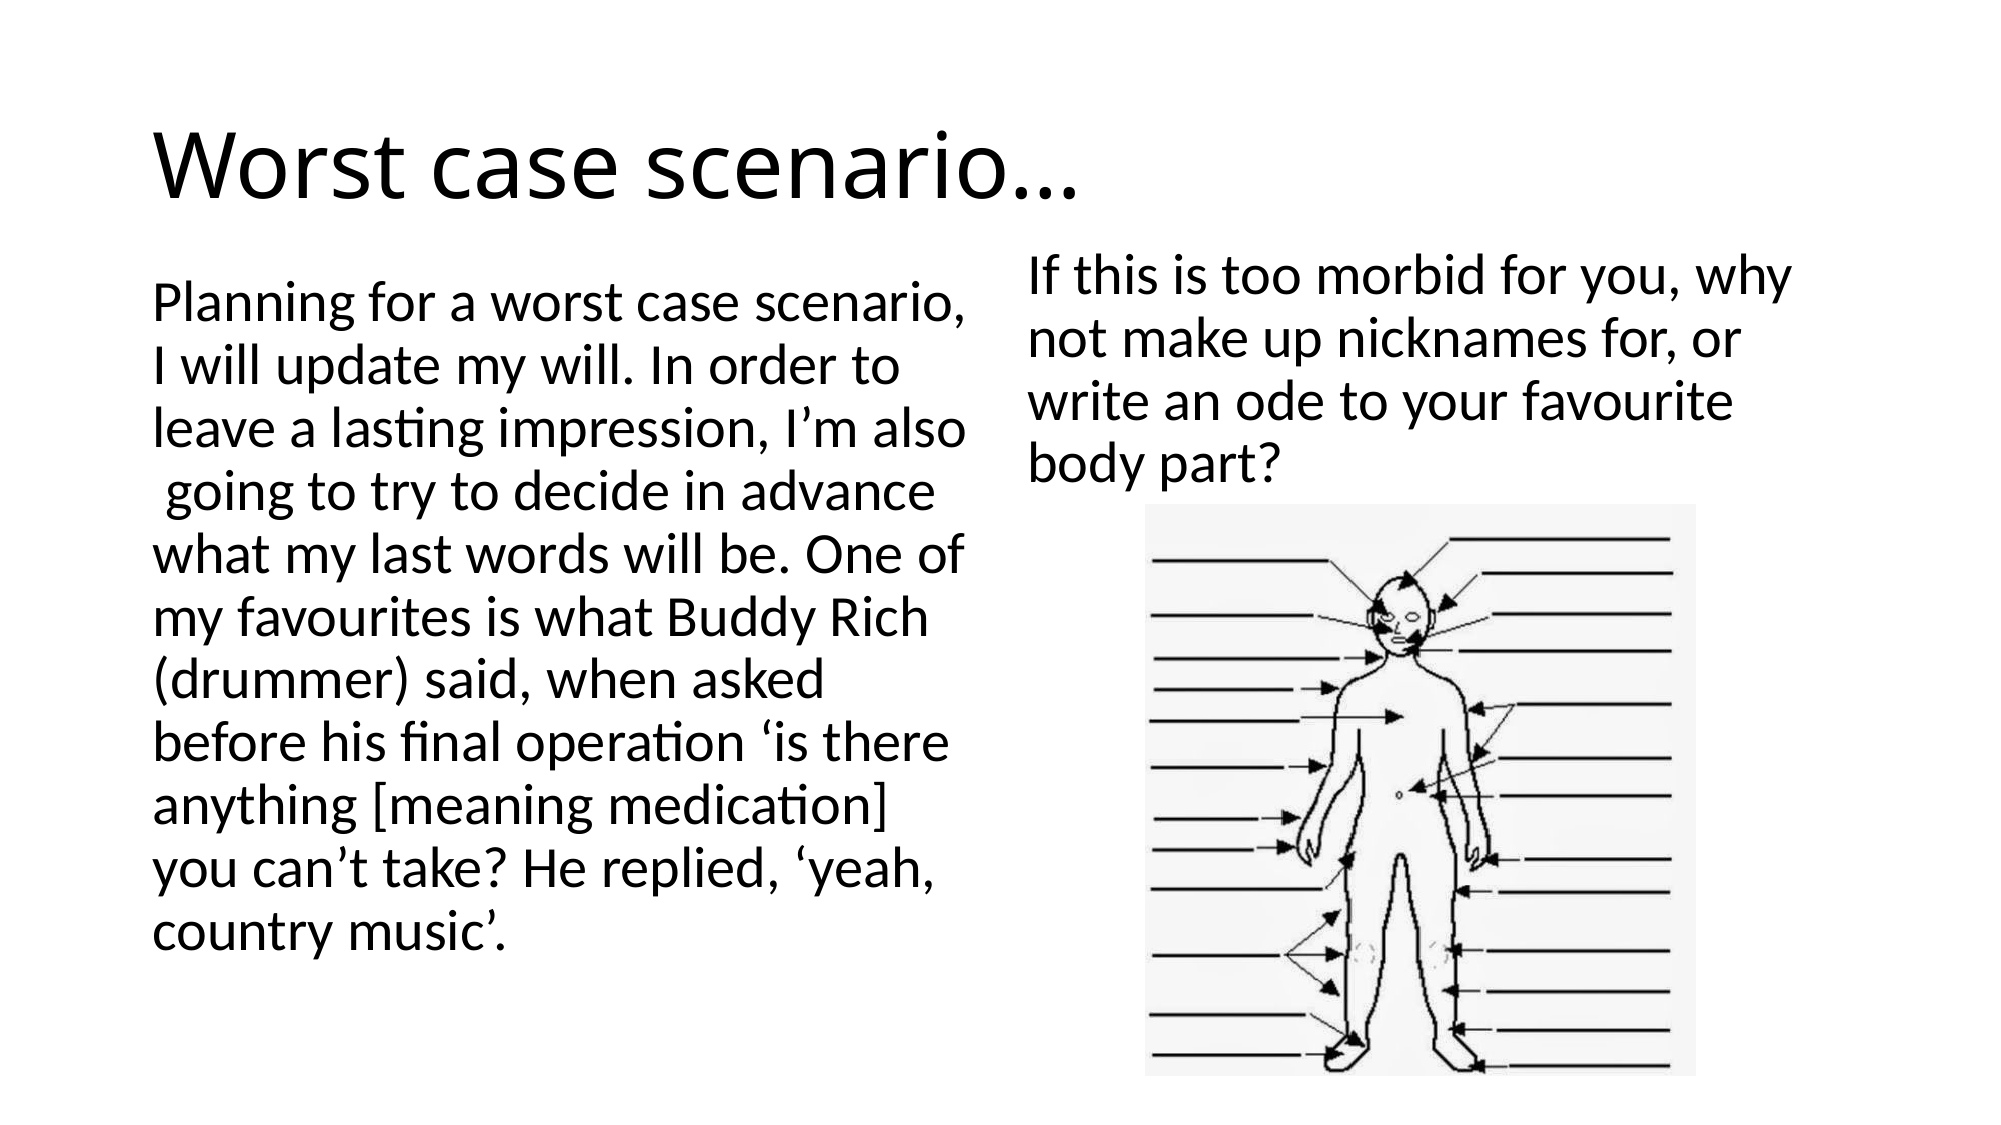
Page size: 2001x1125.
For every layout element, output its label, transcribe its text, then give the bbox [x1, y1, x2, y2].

list If this is too morbid for you, why not make up nicknames for, or write an ode to your favourite body part? [1012, 236, 1863, 521]
title Worst case scenario… [137, 59, 1863, 278]
list Planning for a worst case scenario, I will update my will. In order to leave a lasting impression, I’m also going to try to decide in advance what my last words will be. One of my favourites is what Buddy Rich (drummer) said, when asked before his final operation ‘is there anything [meaning medication] you can’t take? He replied, ‘yeah, country music’. [137, 264, 988, 1014]
picture [1145, 504, 1696, 1076]
